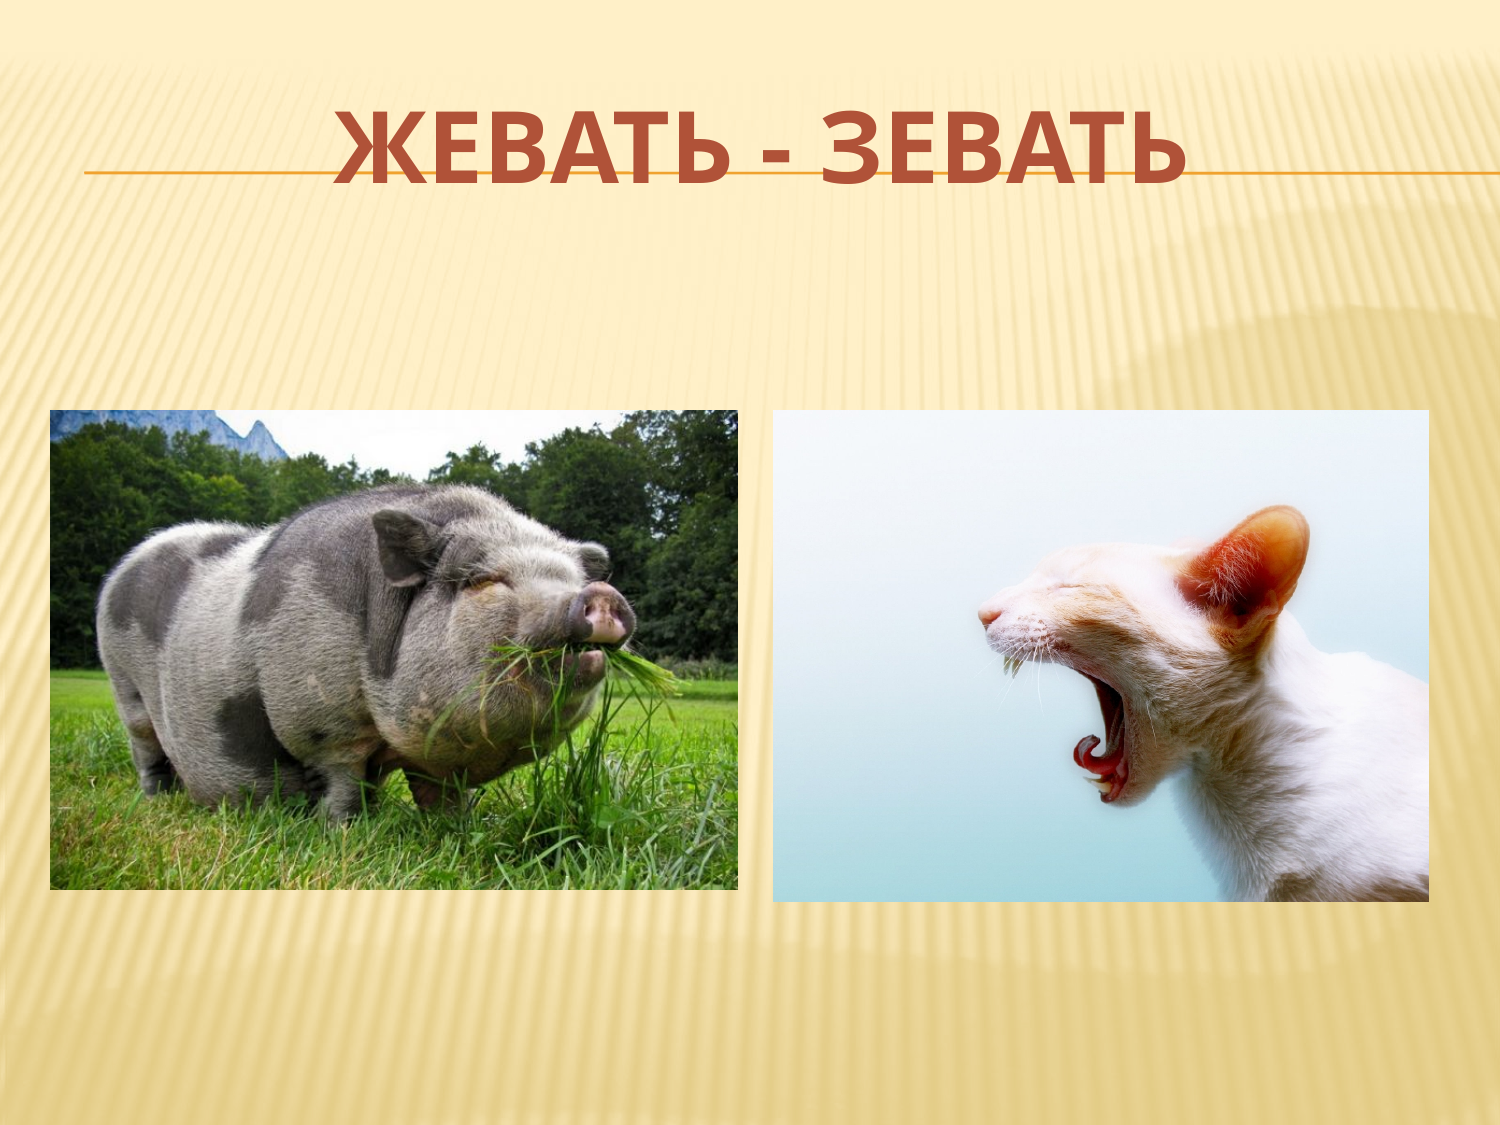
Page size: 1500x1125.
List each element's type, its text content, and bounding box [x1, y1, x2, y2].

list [49, 410, 738, 890]
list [773, 409, 1429, 902]
title ЖЕВАТЬ - ЗЕВАТЬ [49, 75, 1475, 213]
